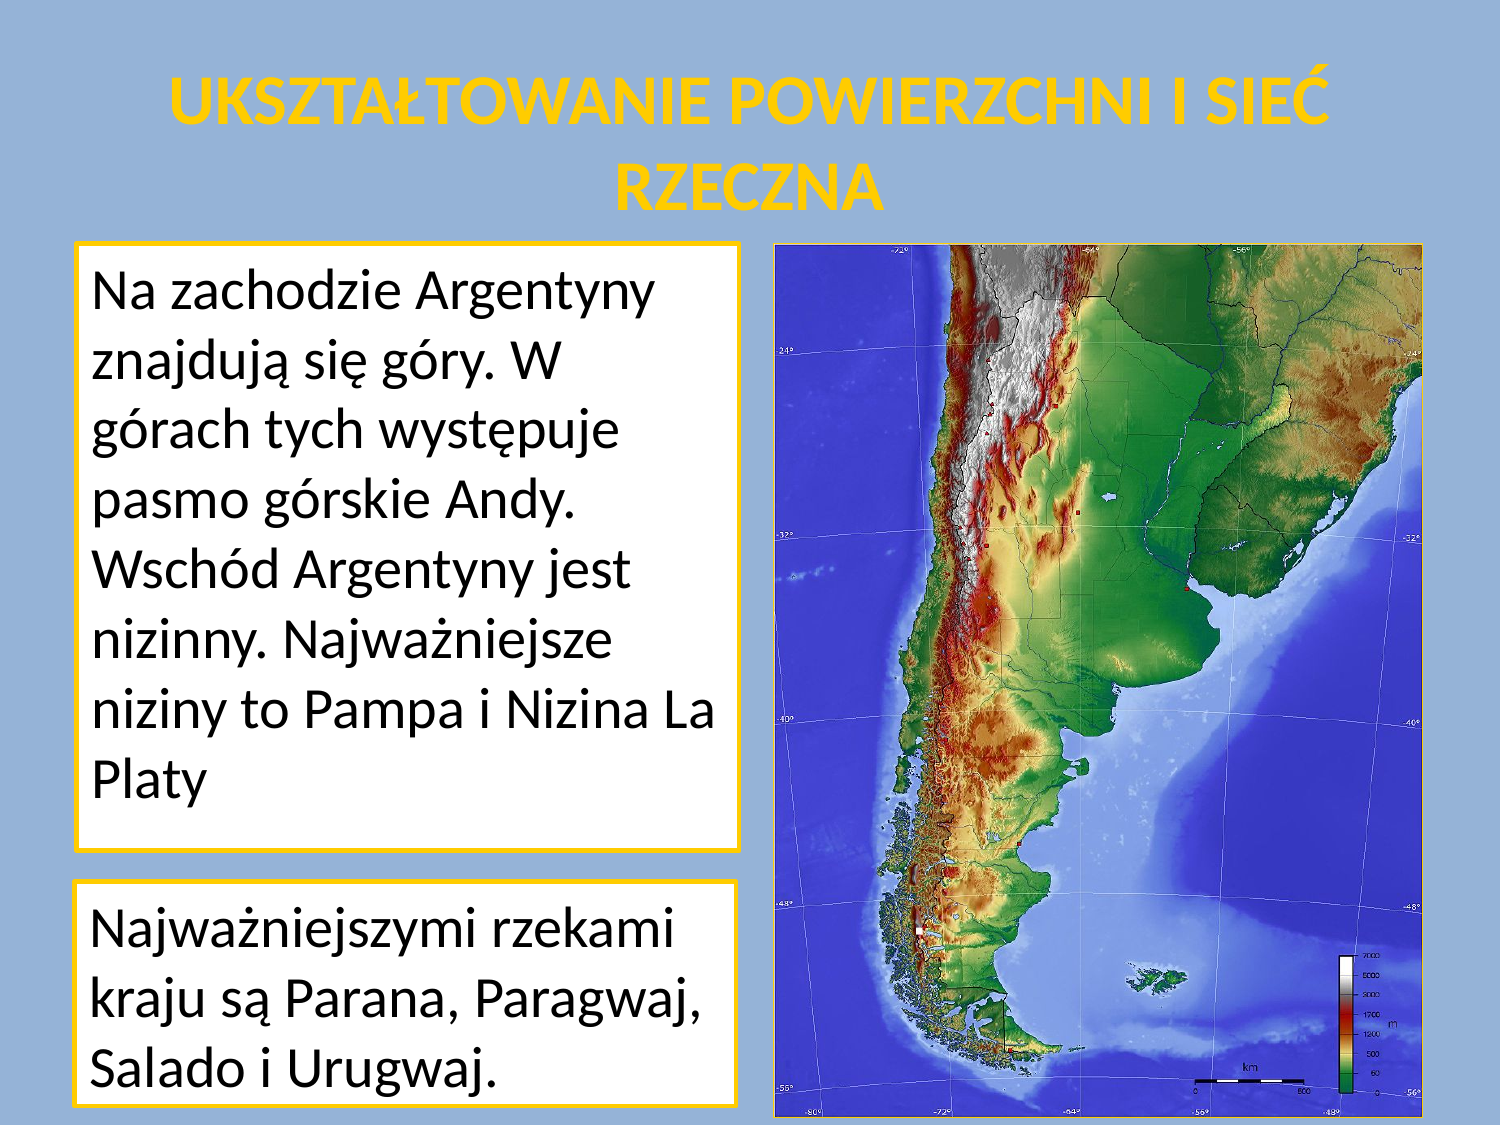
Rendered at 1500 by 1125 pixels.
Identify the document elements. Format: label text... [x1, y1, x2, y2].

title UKSZTAŁTOWANIE POWIERZCHNI I SIEĆ RZECZNA [75, 45, 1425, 233]
list Na zachodzie Argentyny znajdują się góry. W górach tych występuje pasmo górskie Andy. Wschód Argentyny jest nizinny. Najważniejsze niziny to Pampa i Nizina La Platy [76, 243, 740, 851]
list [773, 243, 1424, 1118]
text_box Najważniejszymi rzekami kraju są Parana, Paragwaj, Salado i Urugwaj. [74, 881, 736, 1107]
